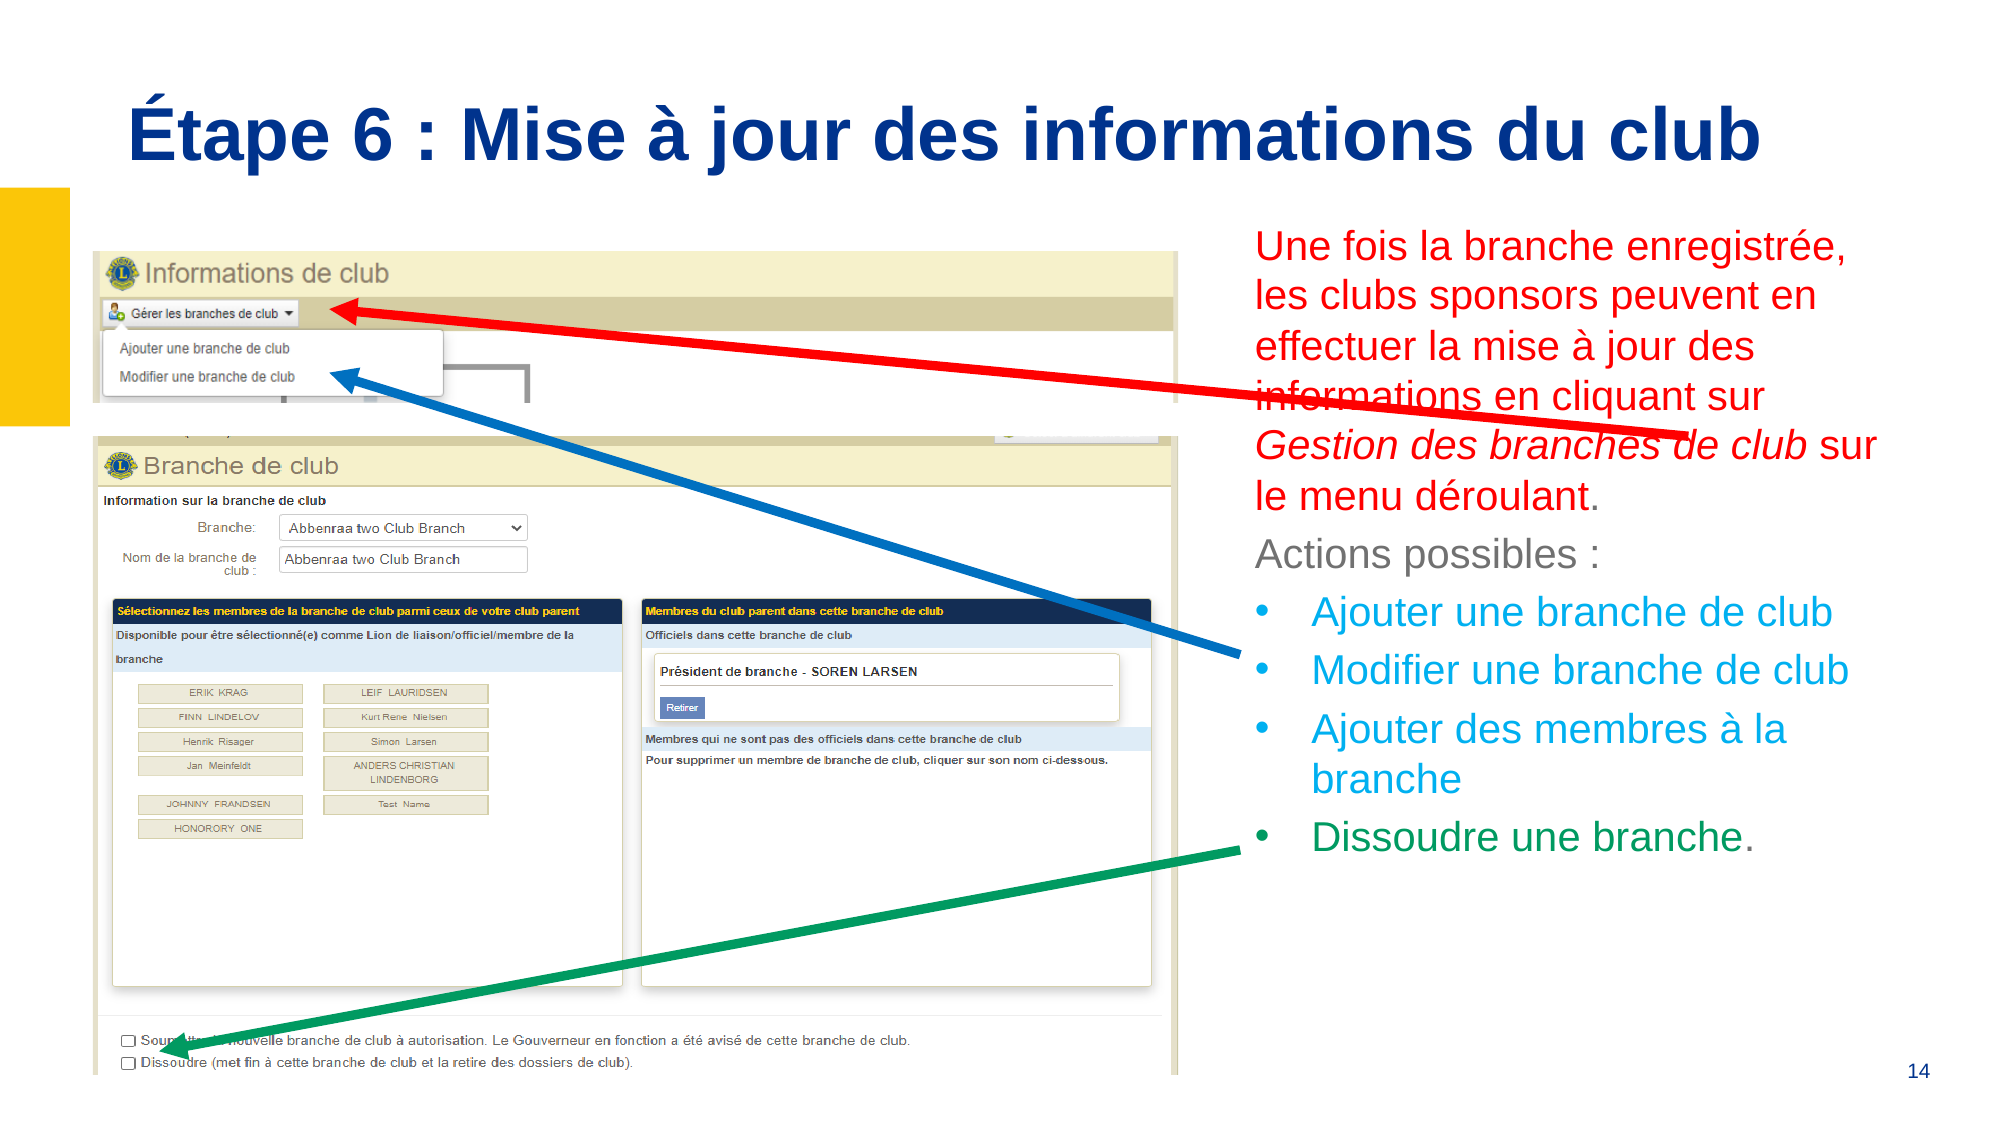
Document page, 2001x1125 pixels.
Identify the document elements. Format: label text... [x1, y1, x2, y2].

text_box Étape 6 : Mise à jour des informations du club [112, 73, 1893, 188]
text_box [0, 187, 70, 427]
text_box 14 [1892, 1049, 2000, 1125]
picture [92, 436, 1179, 1075]
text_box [159, 849, 1241, 1052]
picture [92, 251, 1179, 403]
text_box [329, 309, 1689, 437]
text_box Une fois la branche enregistrée, les clubs sponsors peuvent en effectuer la mise à jour des informations en cliquant sur Gestion des branches de club sur le menu déroulant. Actions possibles : Ajouter une branche de club Modifier une branche de club Ajouter des membres à la branche Dissoudre une branche. [1240, 210, 1908, 1040]
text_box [329, 372, 1241, 655]
